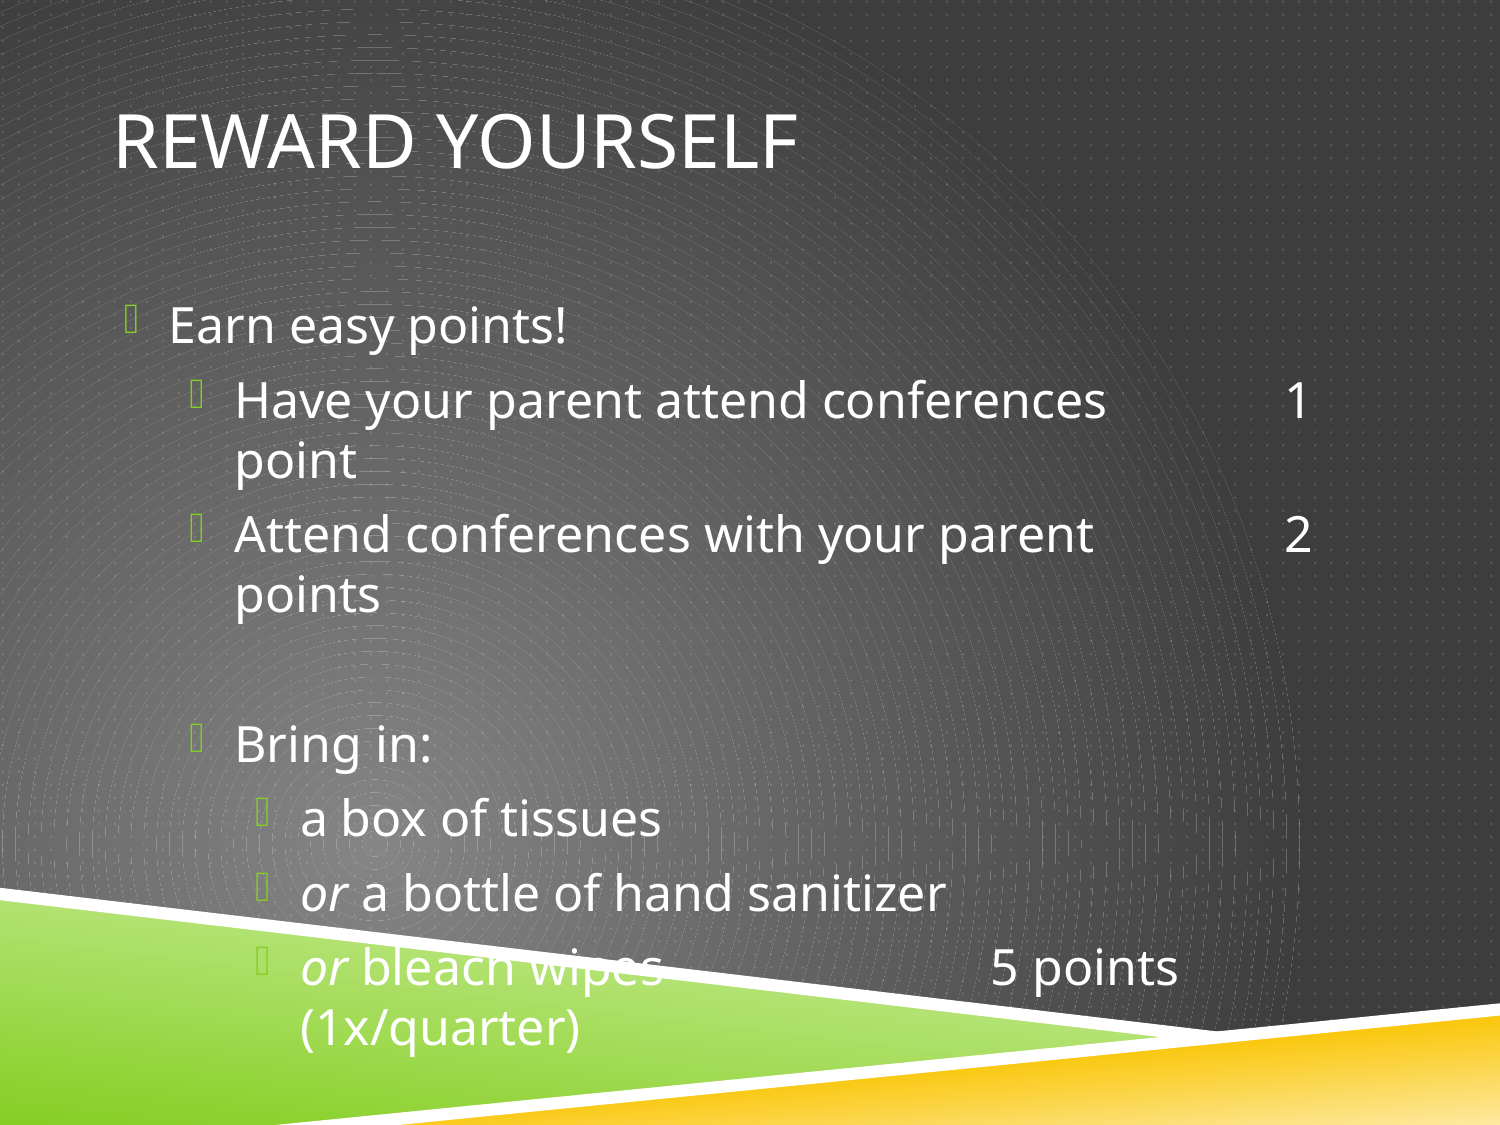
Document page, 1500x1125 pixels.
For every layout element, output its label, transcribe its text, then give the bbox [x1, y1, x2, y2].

title Reward Yourself [112, 45, 1388, 233]
list Earn easy points! Have your parent attend conferences 1 point Attend conferences with your parent 2 points Bring in: a box of tissues or a bottle of hand sanitizer or bleach wipes 5 points (1x/quarter) [112, 286, 1388, 981]
